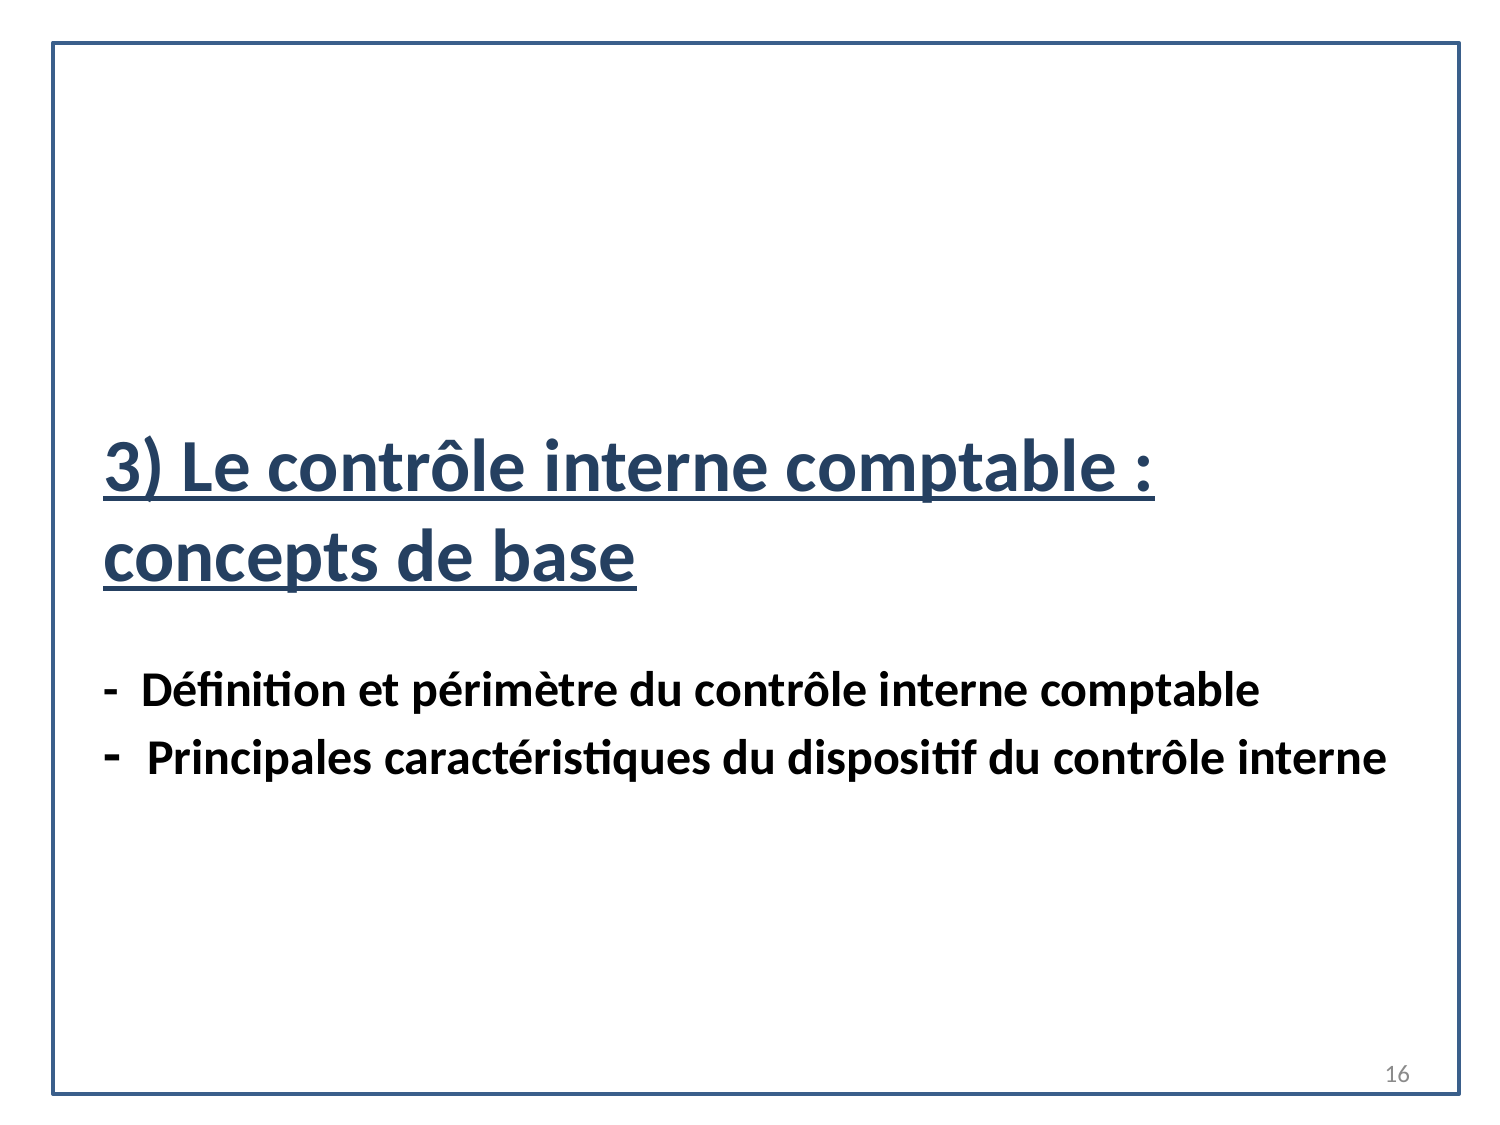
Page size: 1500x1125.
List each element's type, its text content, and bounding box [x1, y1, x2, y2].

slide_number 16 [1074, 1042, 1425, 1103]
text_box [51, 41, 1461, 1096]
